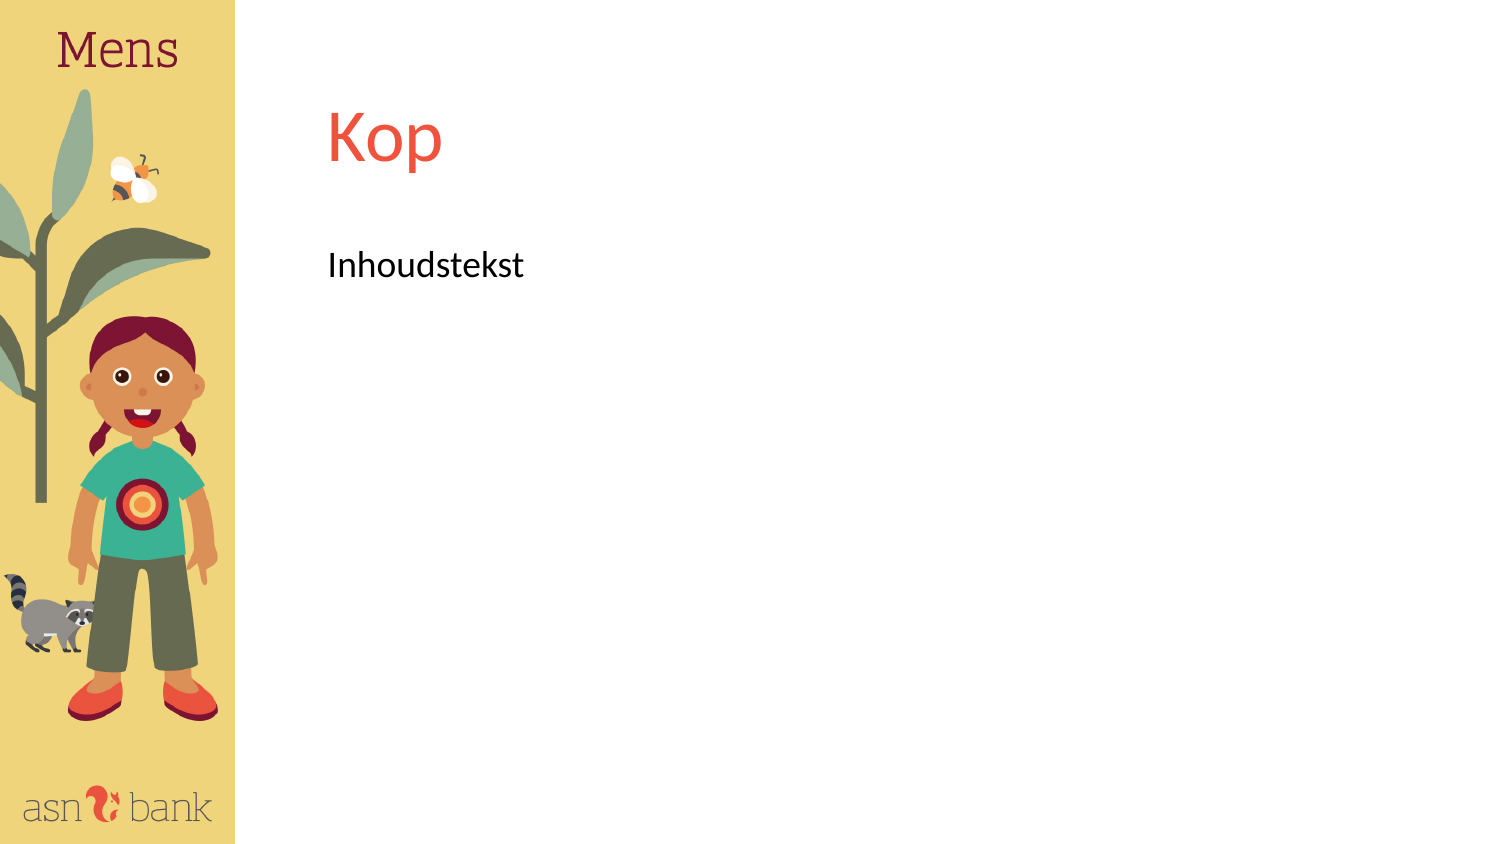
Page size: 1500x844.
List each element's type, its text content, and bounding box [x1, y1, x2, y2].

text_box Kop [312, 79, 1412, 184]
text_box Inhoudstekst [312, 232, 1412, 293]
picture [0, 0, 235, 844]
